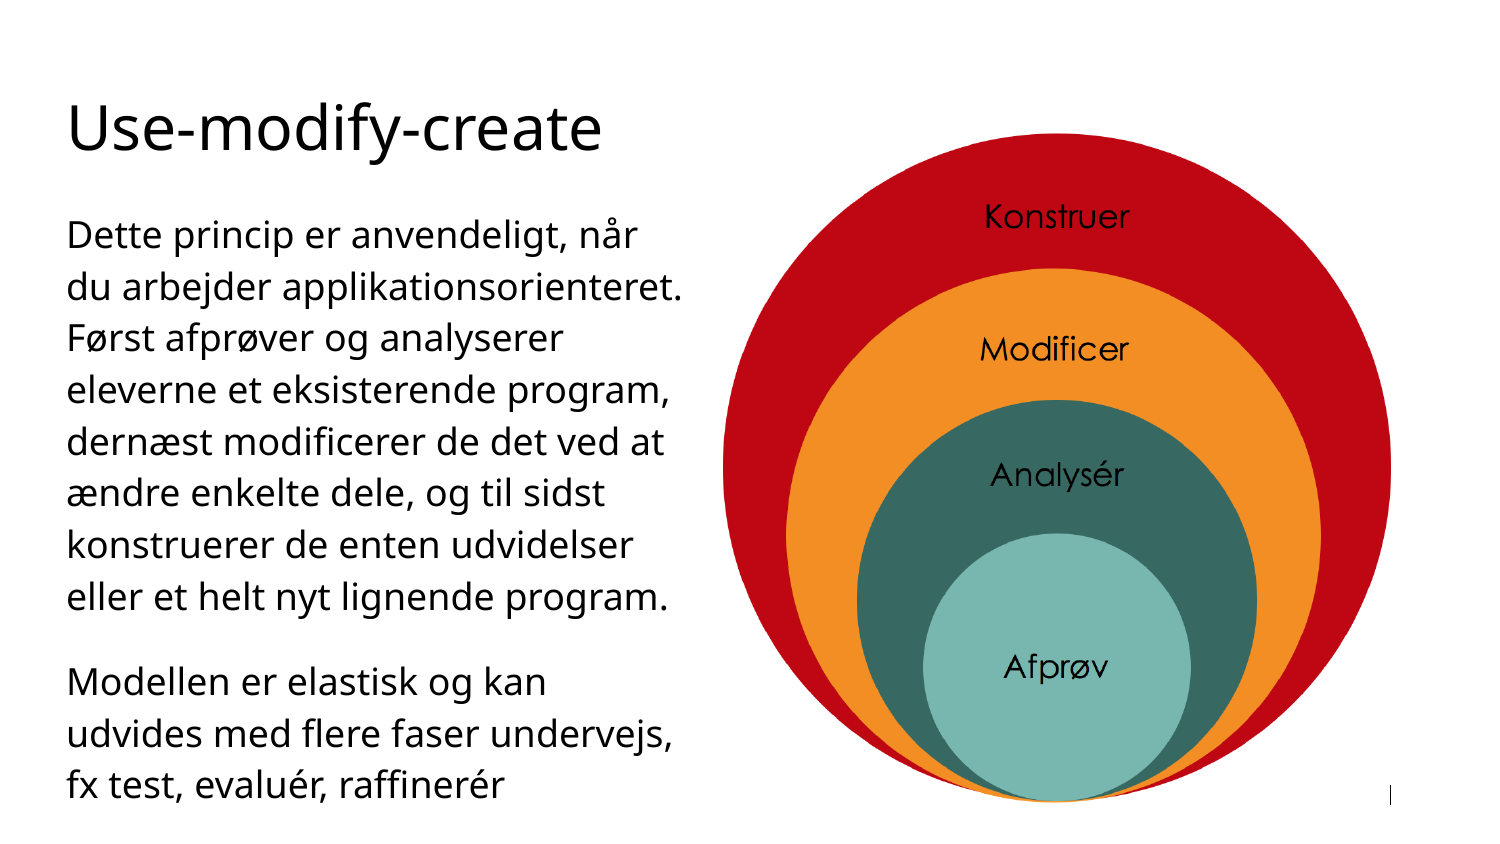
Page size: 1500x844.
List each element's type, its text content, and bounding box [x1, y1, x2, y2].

picture [698, 121, 1414, 818]
title Use-modify-create [51, 72, 1449, 167]
list Dette princip er anvendeligt, når du arbejder applikationsorienteret. Først afprøver og analyserer eleverne et eksisterende program, dernæst modificerer de det ved at ændre enkelte dele, og til sidst konstruerer de enten udvidelser eller et helt nyt lignende program. Modellen er elastisk og kan udvides med flere faser undervejs, fx test, evaluér, raffinerér [51, 189, 693, 818]
